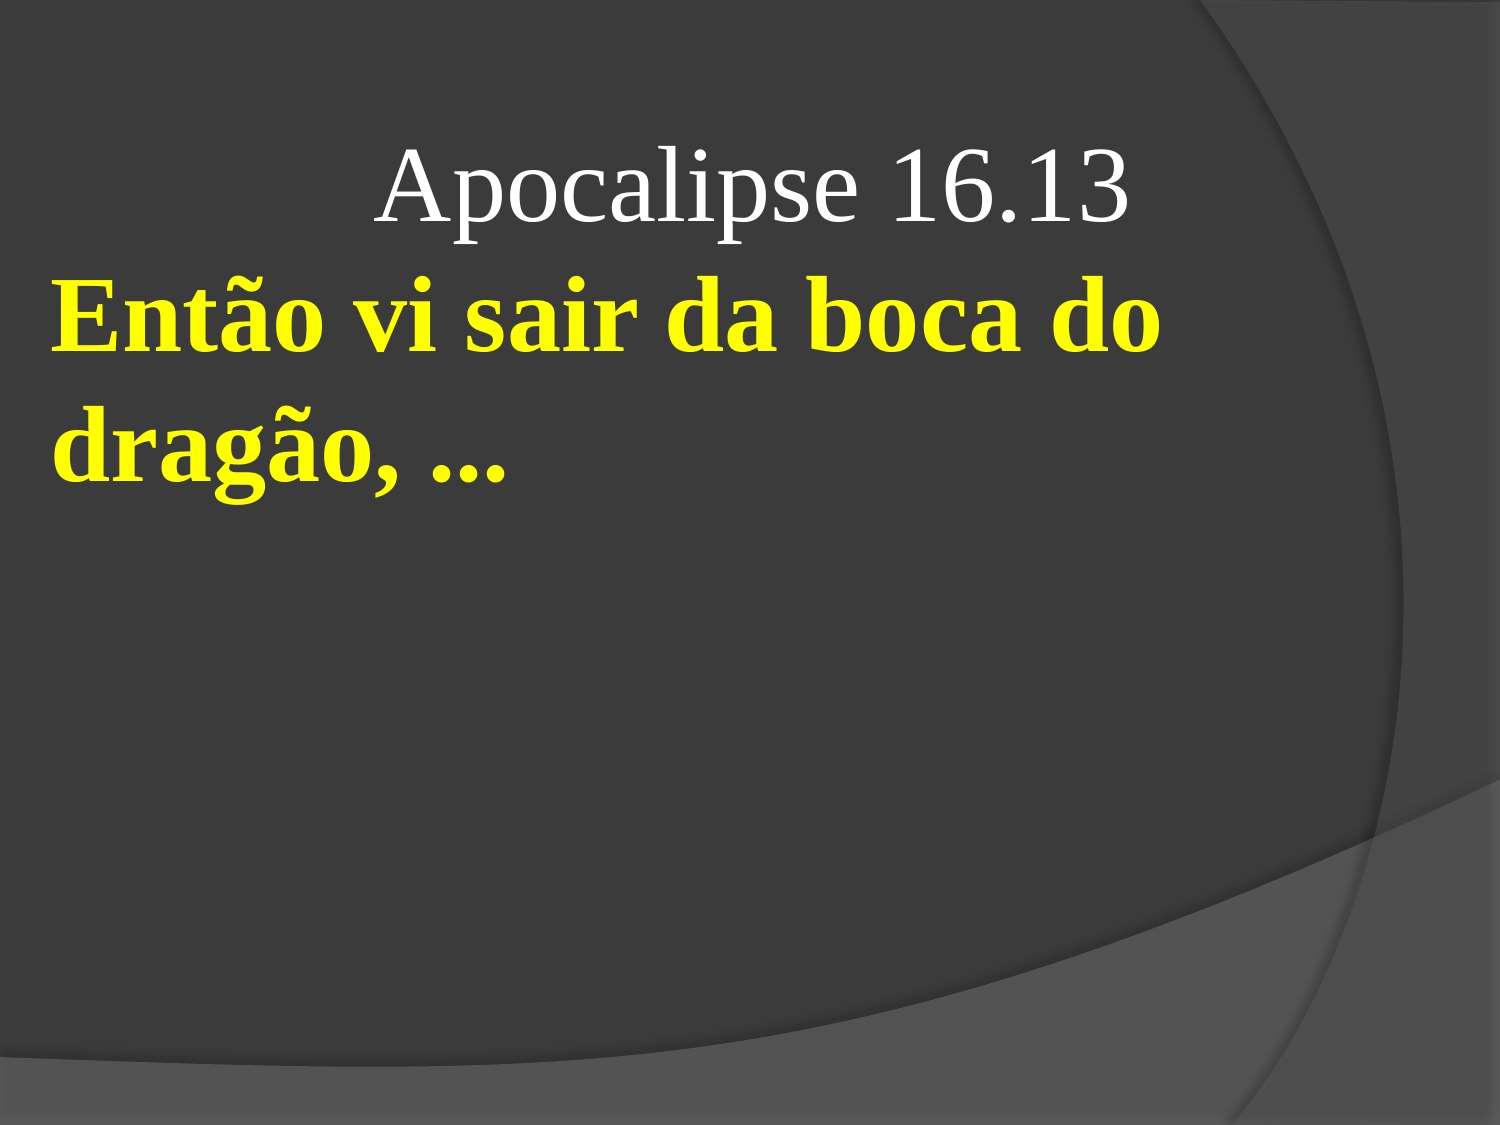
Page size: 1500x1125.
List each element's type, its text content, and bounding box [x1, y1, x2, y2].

text_box Apocalipse 16.13 Então vi sair da boca do dragão, ... [35, 105, 1465, 510]
